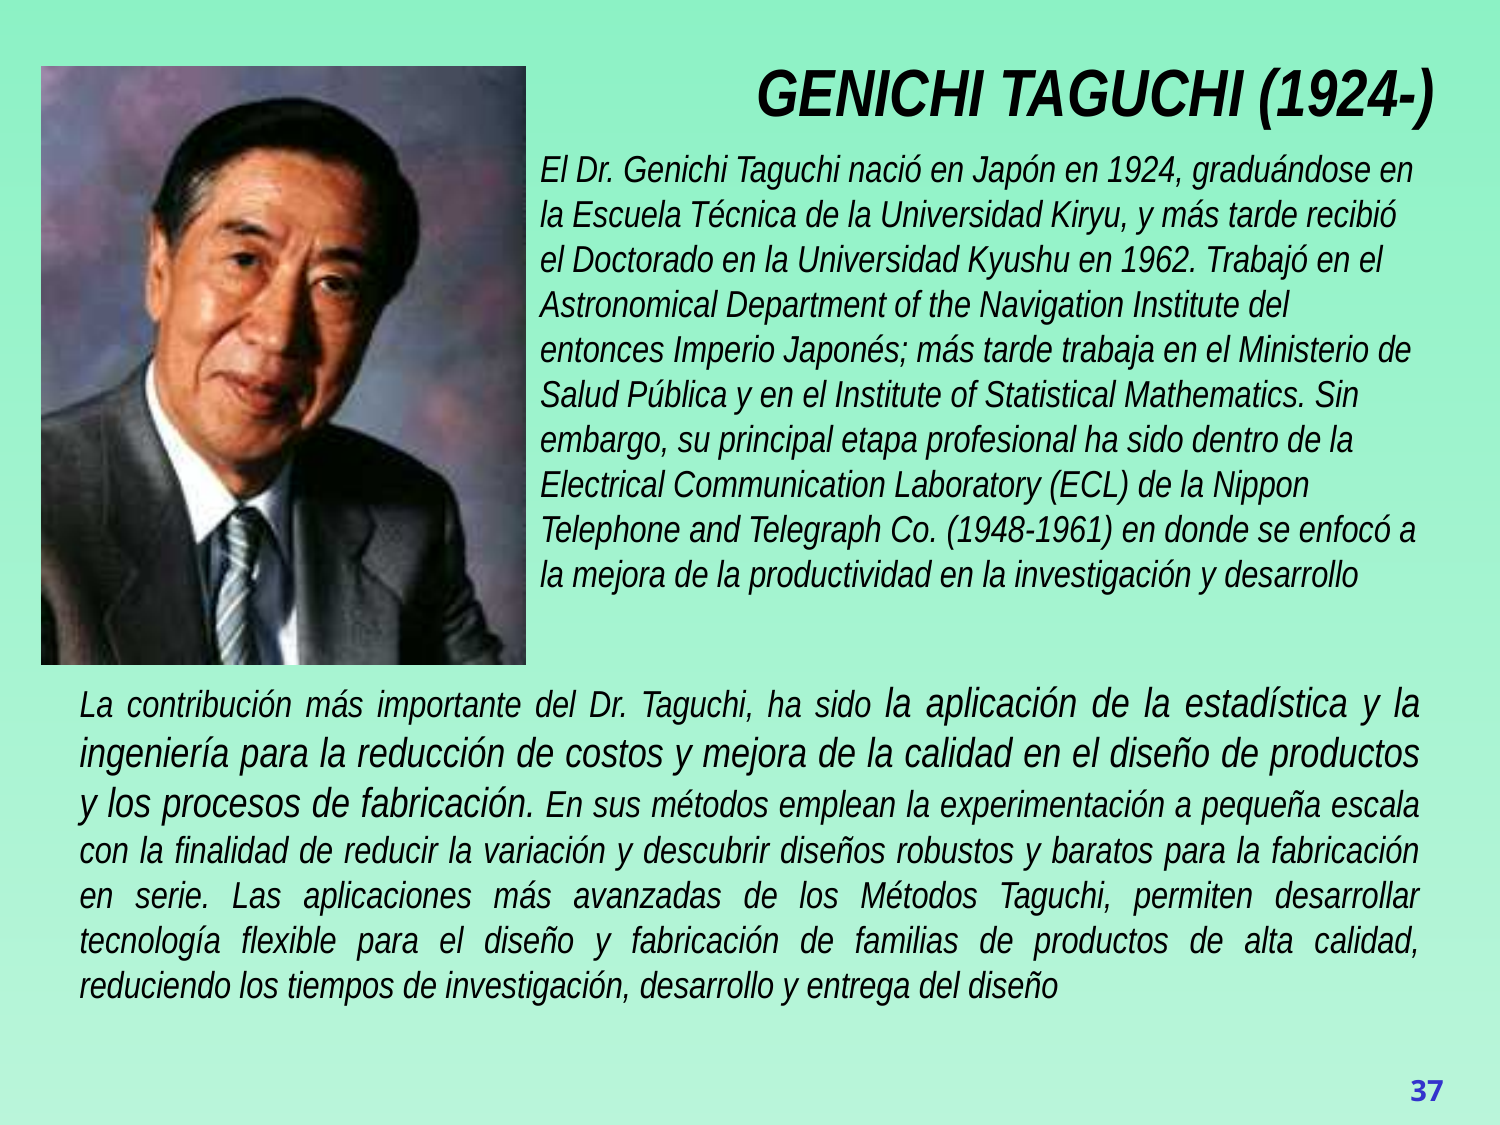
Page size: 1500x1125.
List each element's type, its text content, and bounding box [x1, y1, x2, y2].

text_box La contribución más importante del Dr. Taguchi, ha sido la aplicación de la estadística y la ingeniería para la reducción de costos y mejora de la calidad en el diseño de productos y los procesos de fabricación. En sus métodos emplean la experimentación a pequeña escala con la finalidad de reducir la variación y descubrir diseños robustos y baratos para la fabricación en serie. Las aplicaciones más avanzadas de los Métodos Taguchi, permiten desarrollar tecnología flexible para el diseño y fabricación de familias de productos de alta calidad, reduciendo los tiempos de investigación, desarrollo y entrega del diseño [64, 668, 1436, 1014]
text_box GENICHI TAGUCHI (1924-) [741, 42, 1451, 138]
slide_number 37 [1074, 1064, 1460, 1118]
picture [40, 66, 526, 666]
text_box El Dr. Genichi Taguchi nació en Japón en 1924, graduándose en la Escuela Técnica de la Universidad Kiryu, y más tarde recibió el Doctorado en la Universidad Kyushu en 1962. Trabajó en el Astronomical Department of the Navigation Institute del entonces Imperio Japonés; más tarde trabaja en el Ministerio de Salud Pública y en el Institute of Statistical Mathematics. Sin embargo, su principal etapa profesional ha sido dentro de la Electrical Communication Laboratory (ECL) de la Nippon Telephone and Telegraph Co. (1948-1961) en donde se enfocó a la mejora de la productividad en la investigación y desarrollo [531, 137, 1436, 602]
